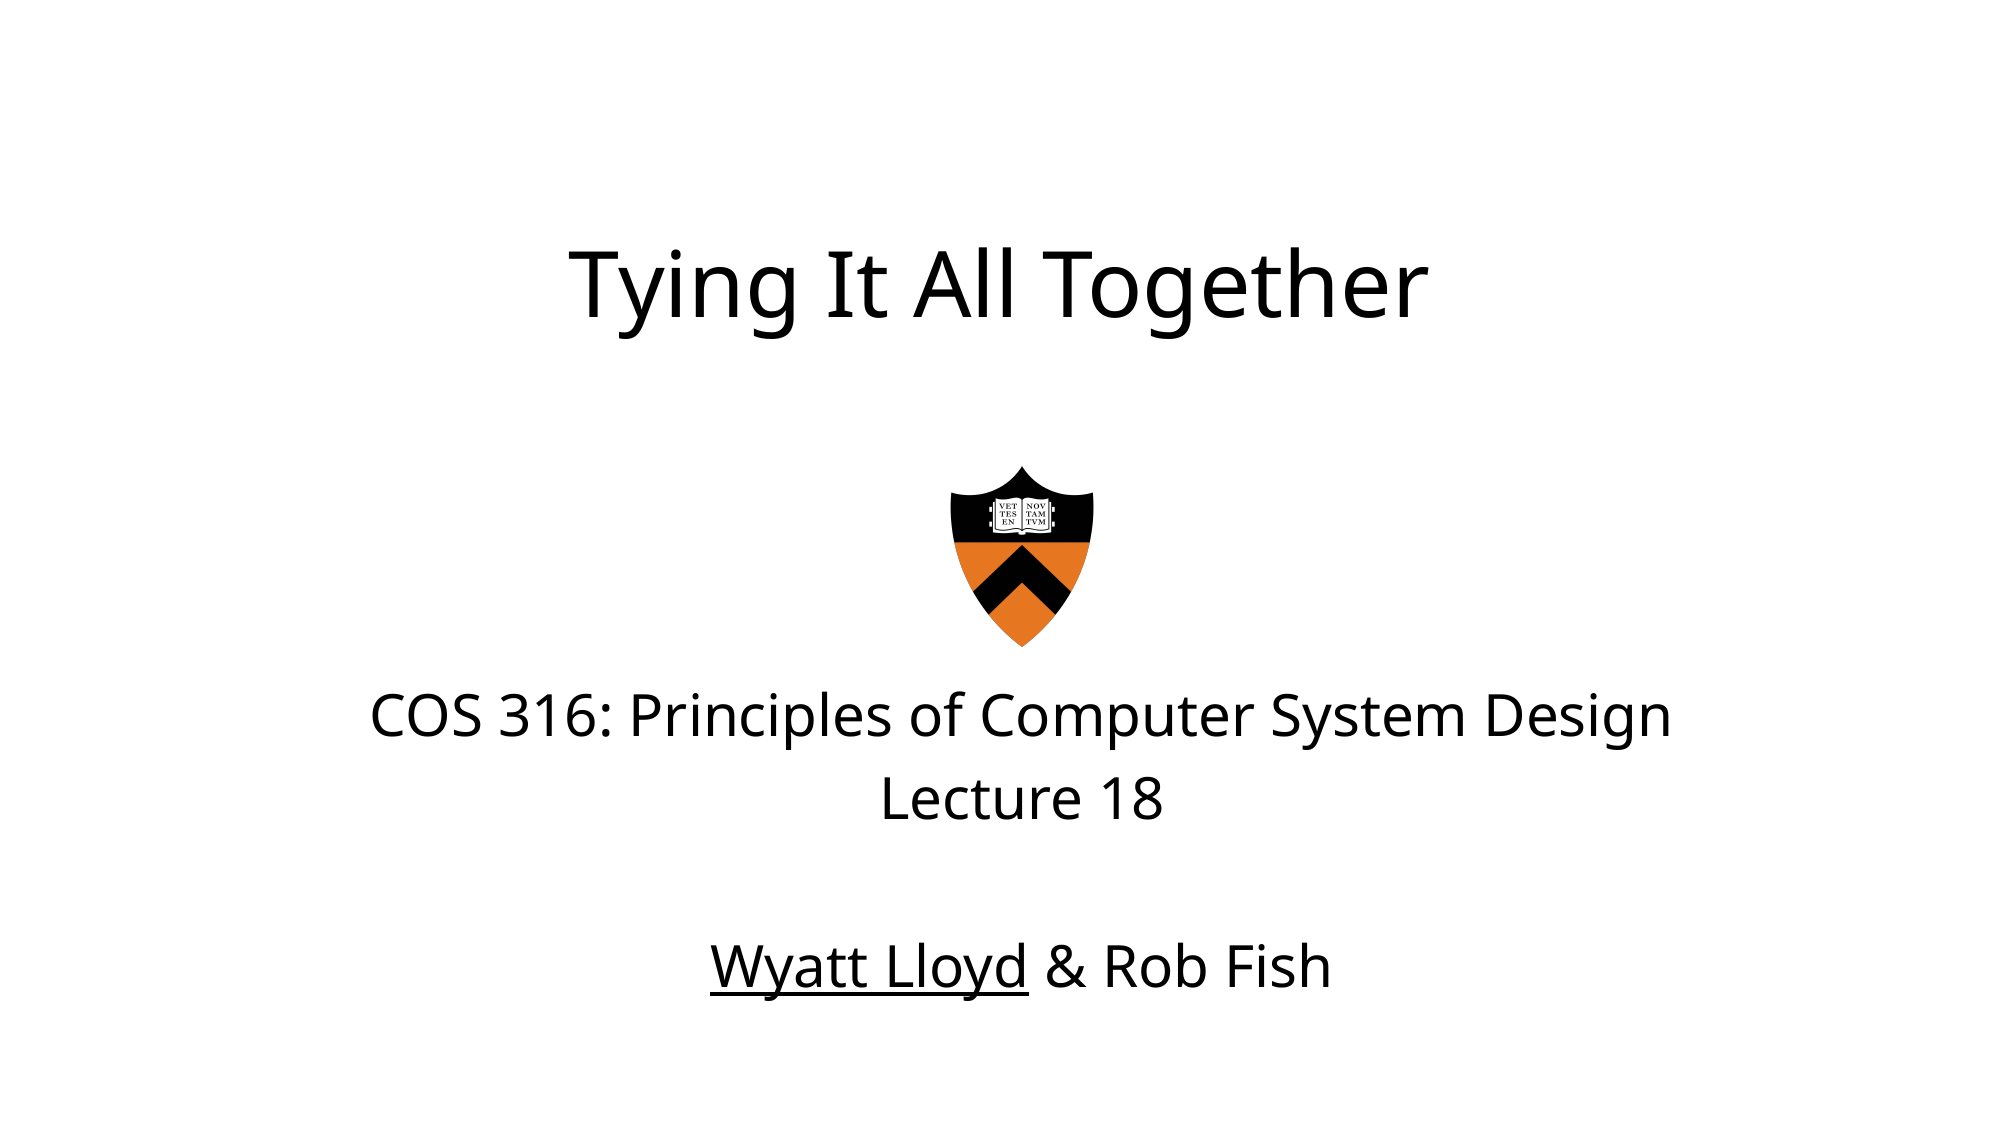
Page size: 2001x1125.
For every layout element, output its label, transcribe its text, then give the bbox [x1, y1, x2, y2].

text_box COS 316: Principles of Computer System Design Lecture 18 Wyatt Lloyd & Rob Fish [345, 678, 1699, 1041]
text_box Tying It All Together [0, 140, 2000, 435]
picture [950, 466, 1094, 647]
